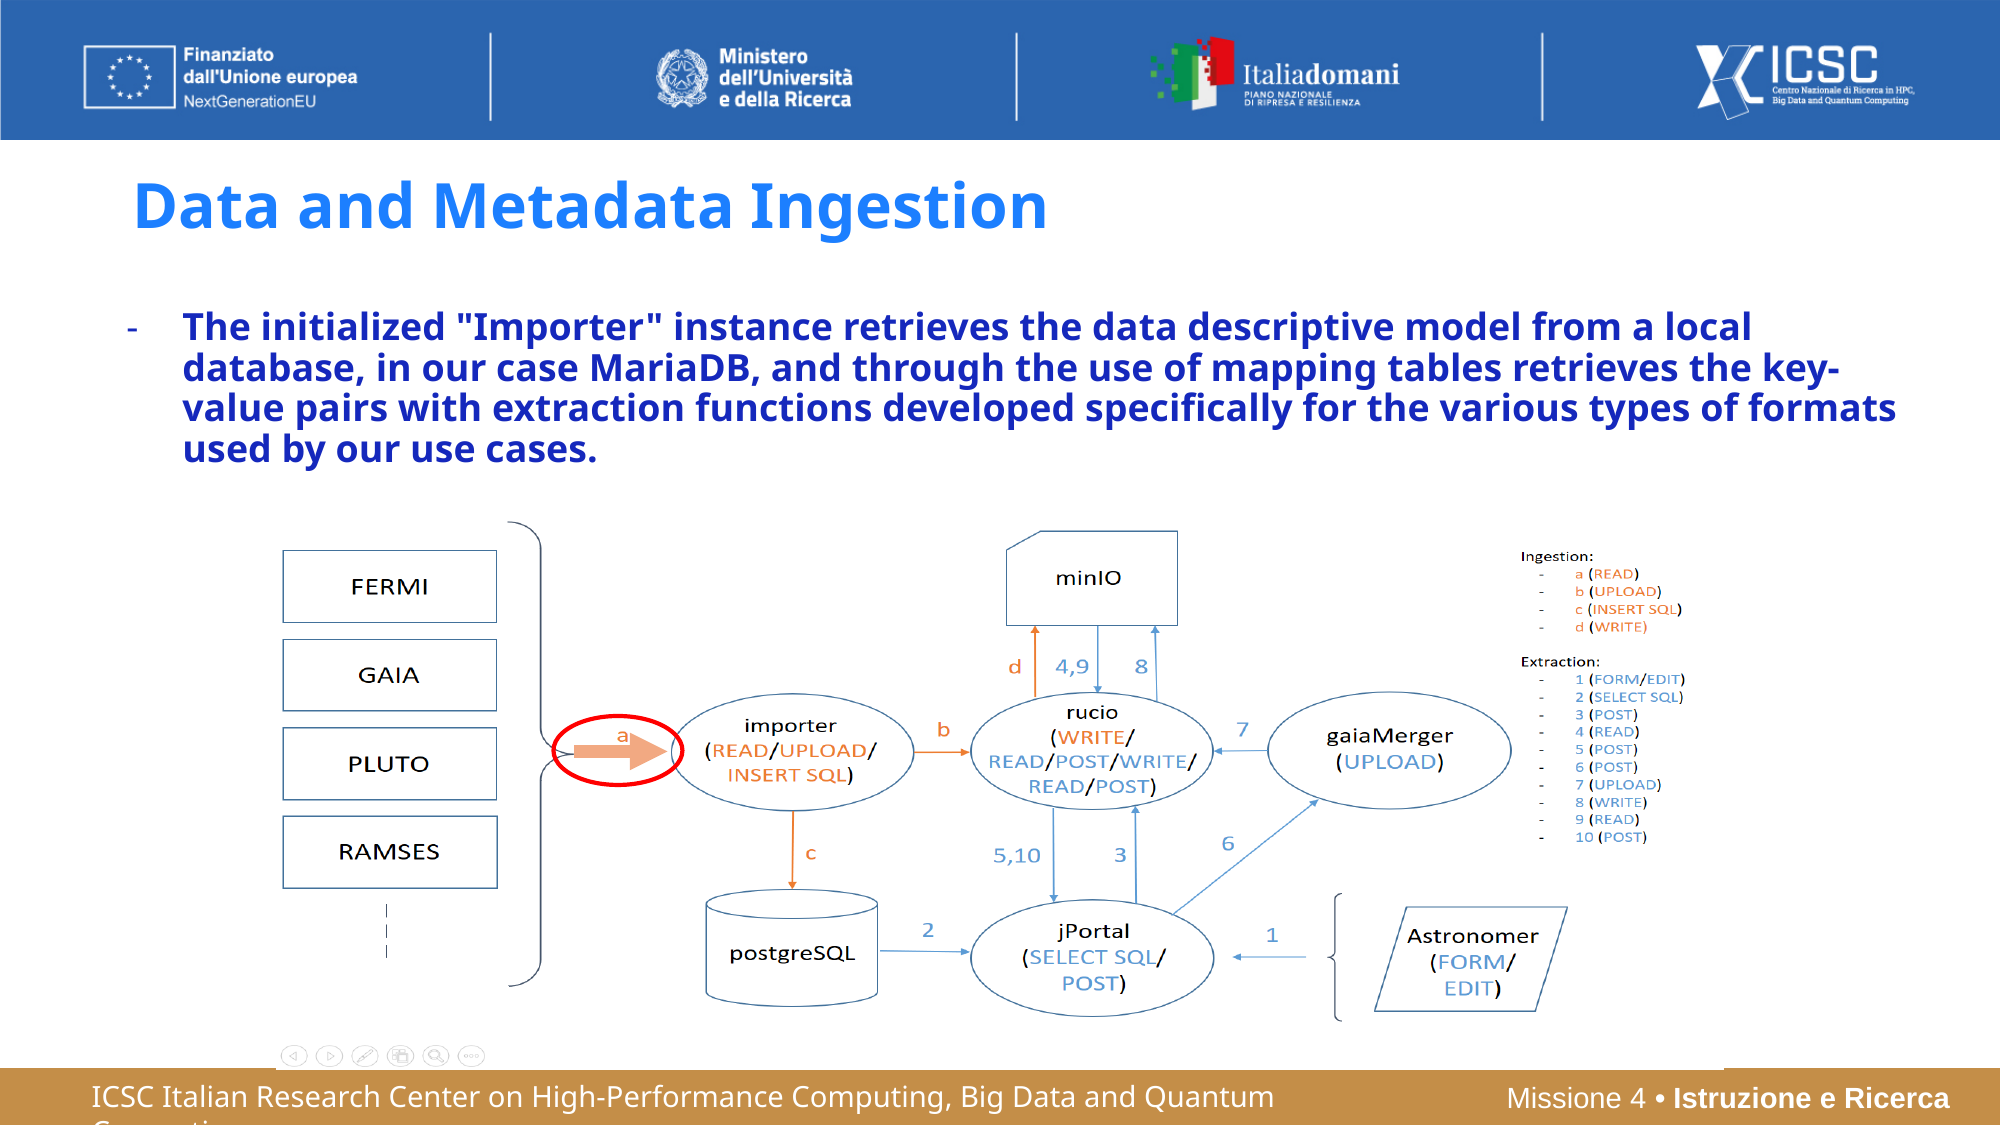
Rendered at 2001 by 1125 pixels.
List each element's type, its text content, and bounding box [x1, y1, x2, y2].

picture [275, 412, 1724, 1070]
text_box Data and Metadata Ingestion [117, 167, 1984, 250]
picture [0, 0, 2000, 140]
text_box The initialized "Importer" instance retrieves the data descriptive model from a local database, in our case MariaDB, and through the use of mapping tables retrieves the key-value pairs with extraction functions developed specifically for the various types of formats used by our use cases. [58, 300, 1950, 478]
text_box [0, 1067, 2000, 1125]
